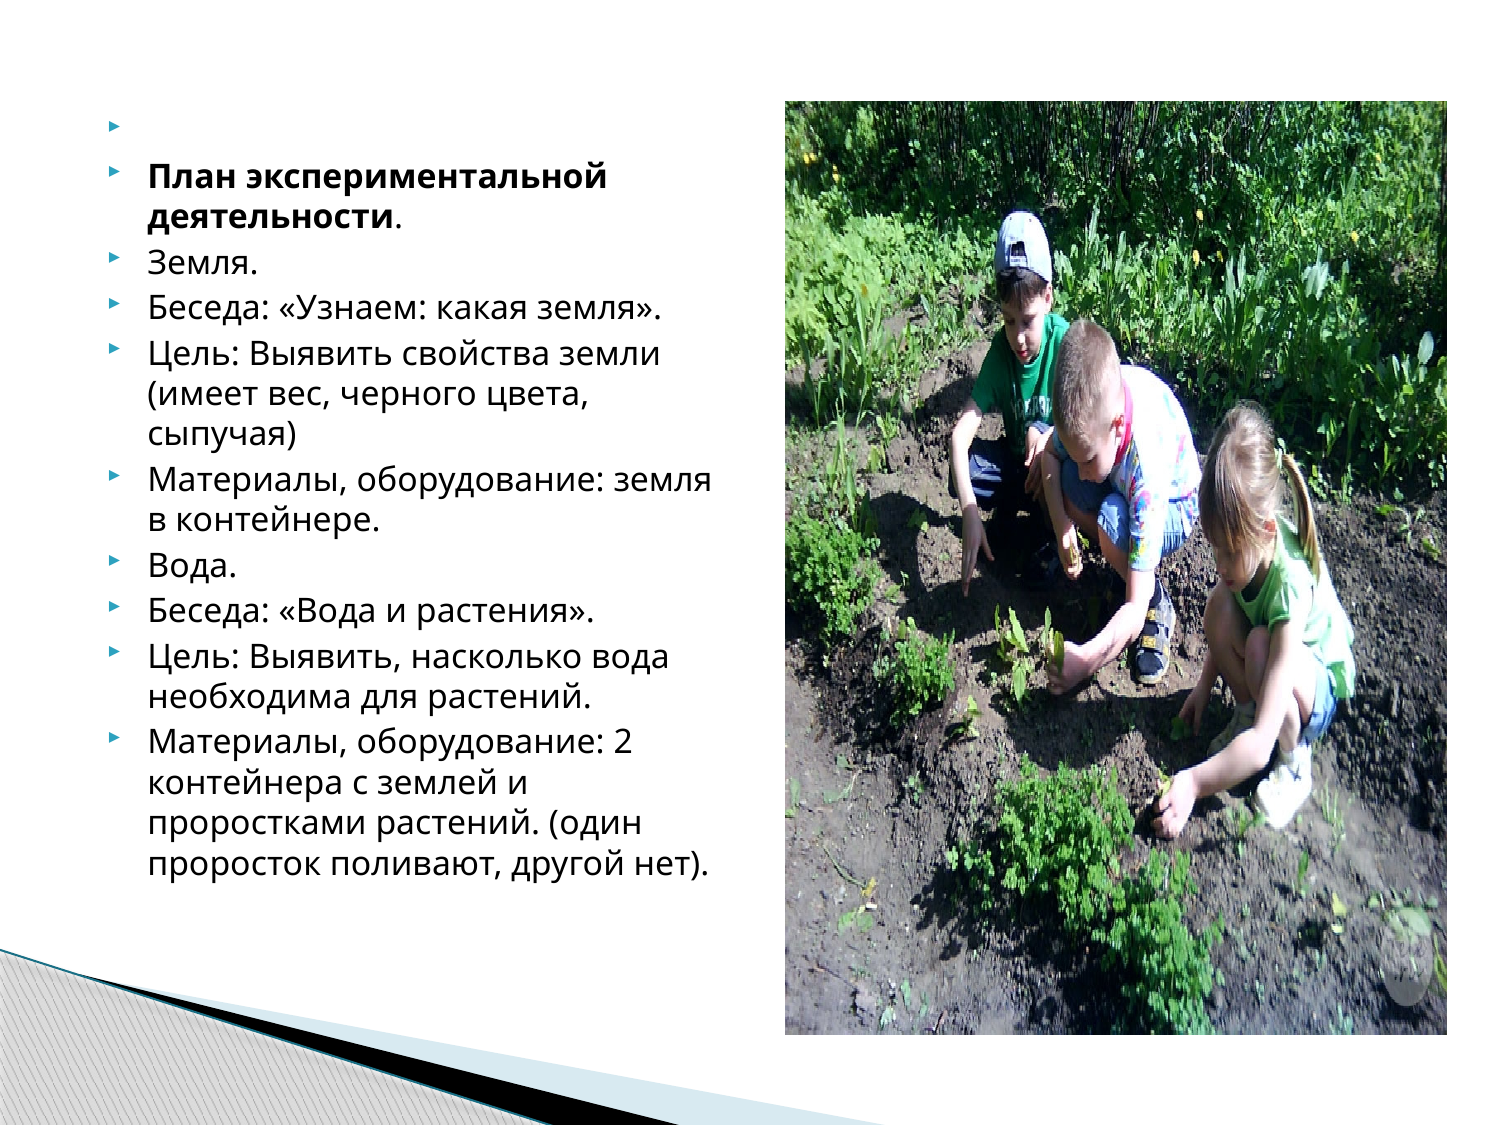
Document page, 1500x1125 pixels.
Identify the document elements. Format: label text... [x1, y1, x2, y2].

list План экспериментальной деятельности. Земля. Беседа: «Узнаем: какая земля». Цель: Выявить свойства земли (имеет вес, черного цвета, сыпучая) Материалы, оборудование: земля в контейнере. Вода. Беседа: «Вода и растения». Цель: Выявить, насколько вода необходима для растений. Материалы, оборудование: 2 контейнера с землей и проростками растений. (один проросток поливают, другой нет). [75, 101, 750, 986]
picture [785, 101, 1448, 1036]
